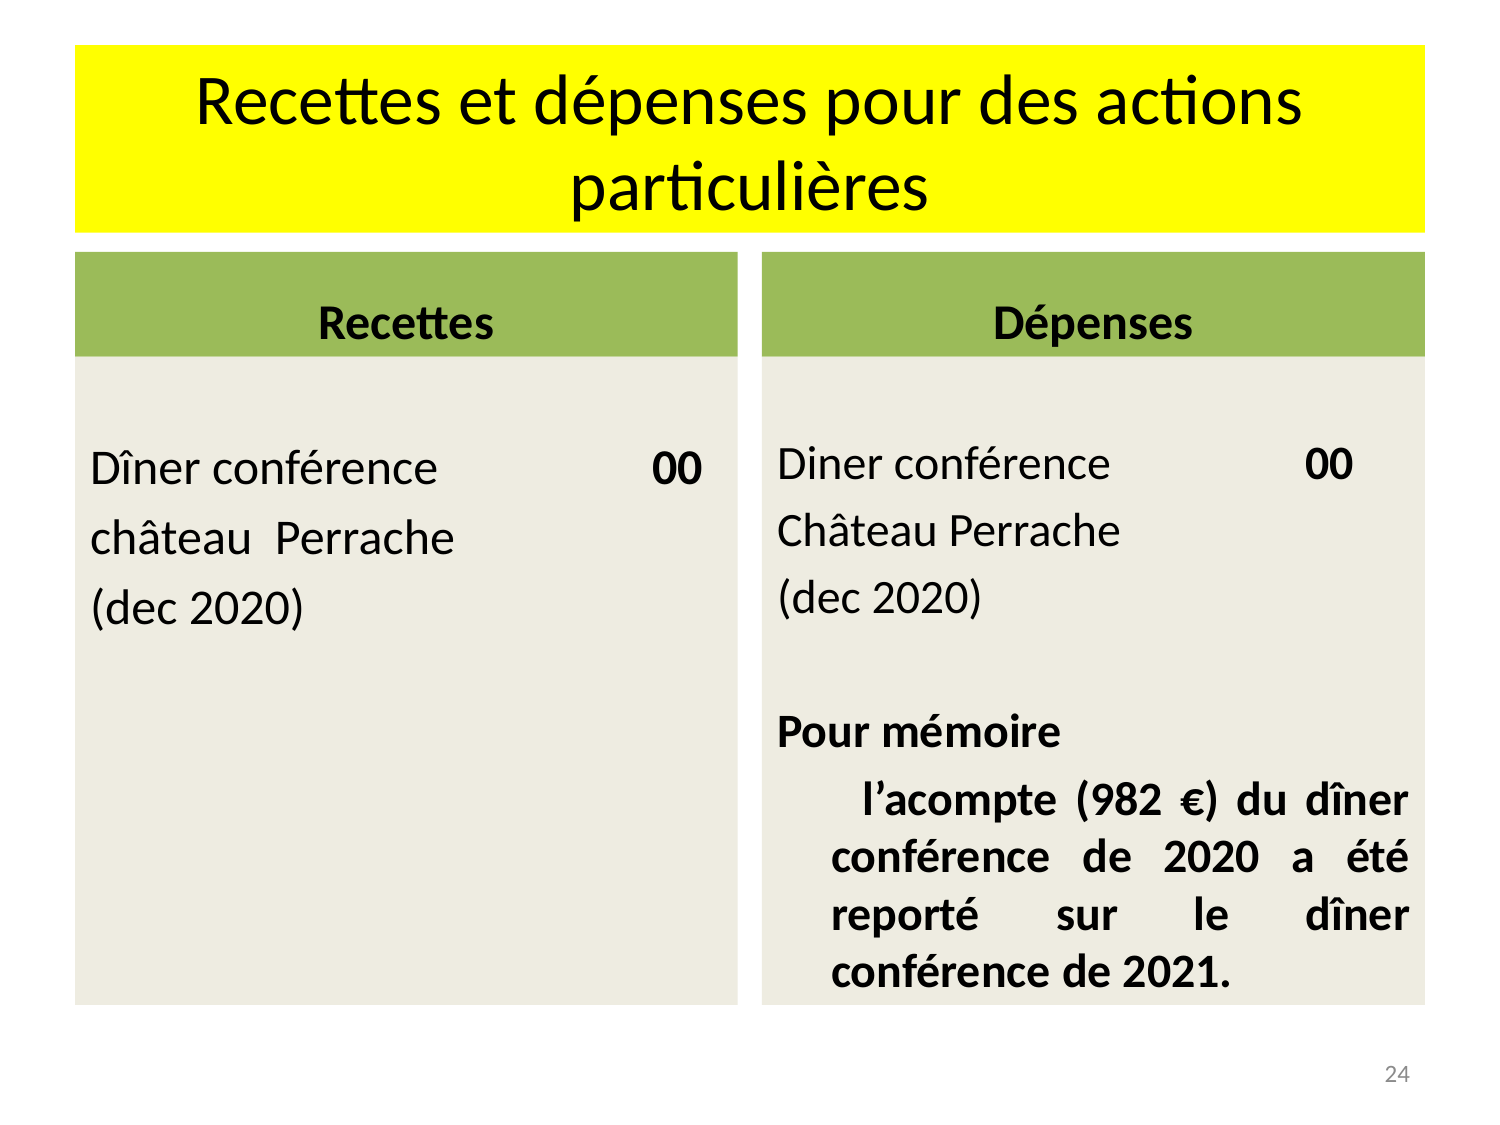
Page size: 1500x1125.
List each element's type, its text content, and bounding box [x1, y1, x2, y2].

list Diner conférence 00 Château Perrache (dec 2020) Pour mémoire l’acompte (982 €) du dîner conférence de 2020 a été reporté sur le dîner conférence de 2021. [761, 356, 1425, 1005]
list Dîner conférence 00 château Perrache (dec 2020) [75, 356, 738, 1005]
list Dépenses [761, 251, 1425, 356]
slide_number 24 [1074, 1042, 1425, 1103]
list Recettes [75, 251, 738, 356]
title Recettes et dépenses pour des actions particulières [75, 45, 1425, 233]
